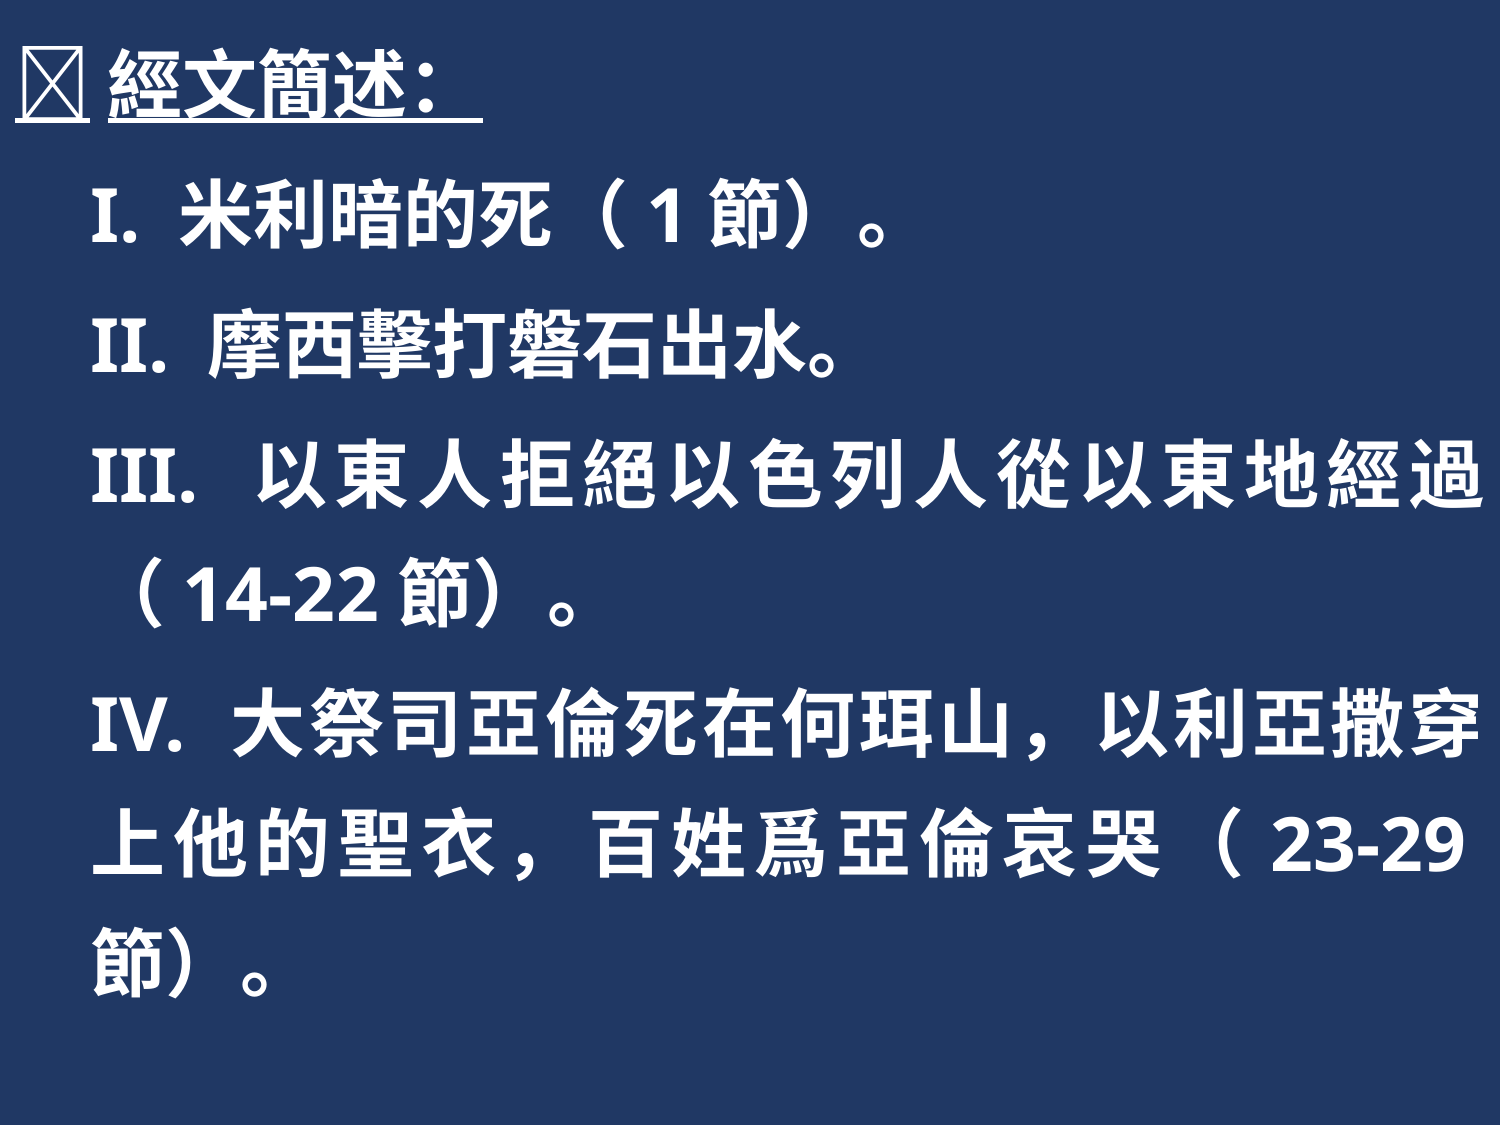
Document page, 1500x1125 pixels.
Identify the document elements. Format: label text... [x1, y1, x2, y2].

list 經文簡述： I. 米利暗的死（1節）。 II. 摩西擊打磐石出水。 III. 以東人拒絕以色列人從以東地經過（14-22節）。 IV. 大祭司亞倫死在何珥山，以利亞撒穿上他的聖衣，百姓爲亞倫哀哭（23-29節）。 [0, 0, 1500, 1125]
